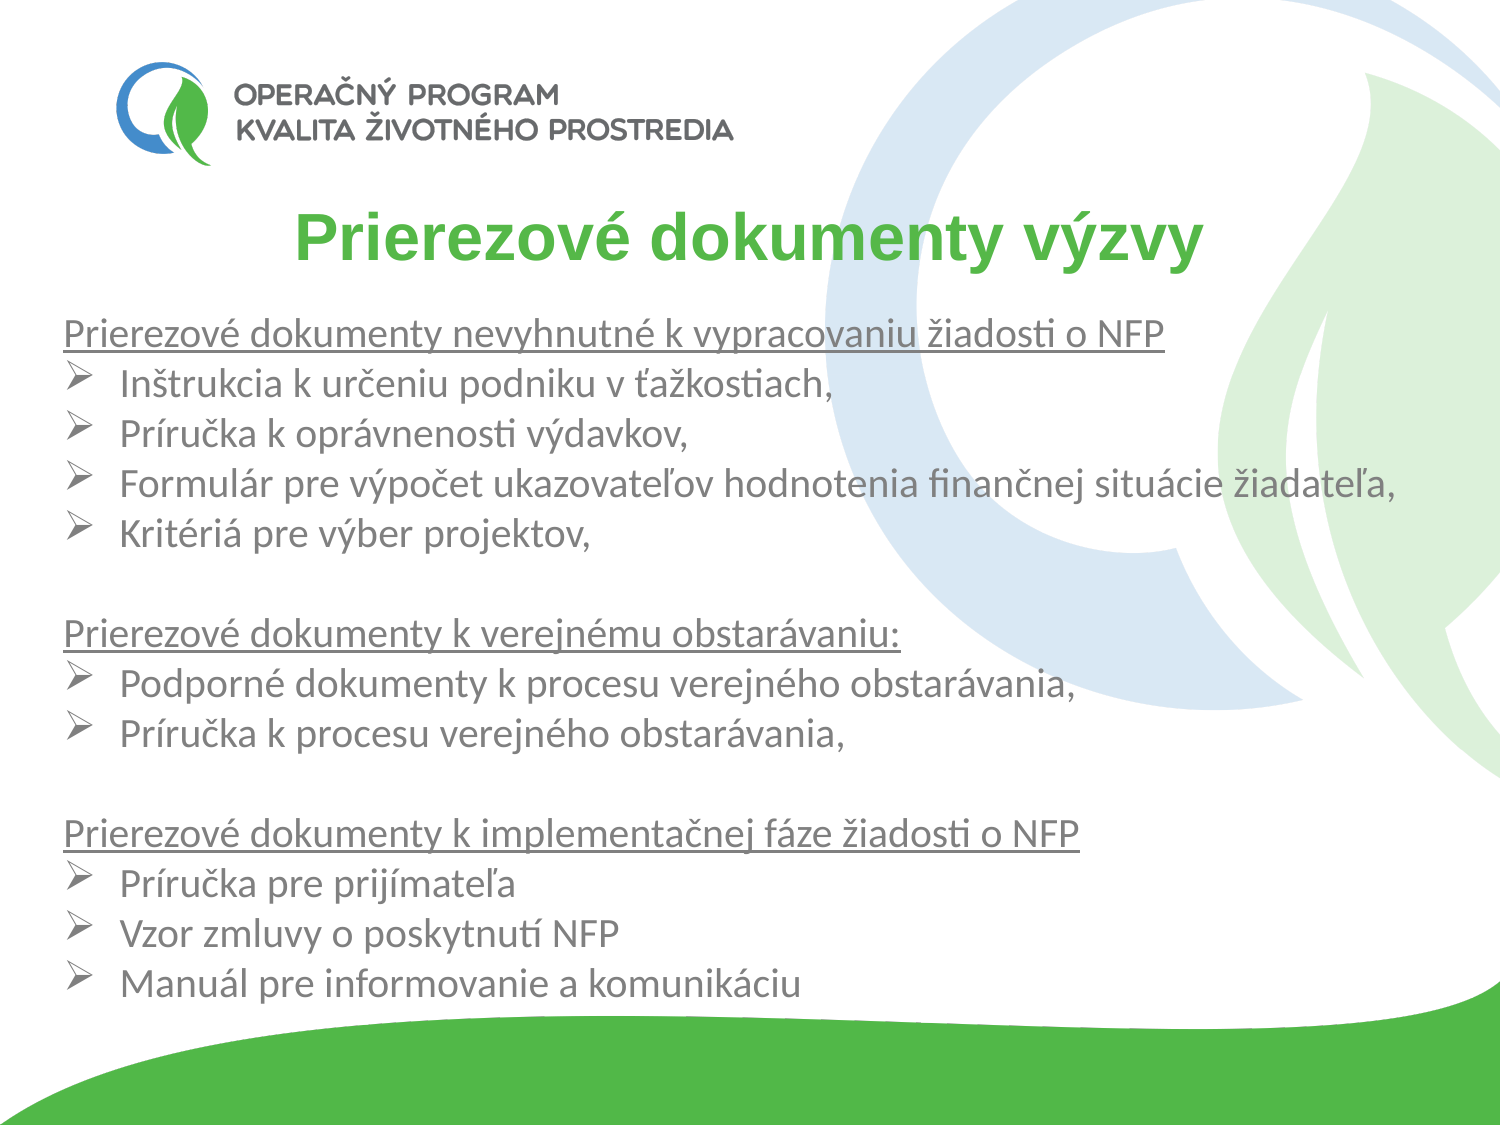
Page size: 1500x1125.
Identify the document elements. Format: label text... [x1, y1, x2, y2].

title Prierezové dokumenty výzvy [103, 166, 1397, 298]
picture [0, 0, 1500, 1125]
text_box Prierezové dokumenty nevyhnutné k vypracovaniu žiadosti o NFP Inštrukcia k určeniu podniku v ťažkostiach, Príručka k oprávnenosti výdavkov, Formulár pre výpočet ukazovateľov hodnotenia finančnej situácie žiadateľa, Kritériá pre výber projektov, Prierezové dokumenty k verejnému obstarávaniu: Podporné dokumenty k procesu verejného obstarávania, Príručka k procesu verejného obstarávania, Prierezové dokumenty k implementačnej fáze žiadosti o NFP Príručka pre prijímateľa Vzor zmluvy o poskytnutí NFP Manuál pre informovanie a komunikáciu [48, 298, 1462, 1014]
